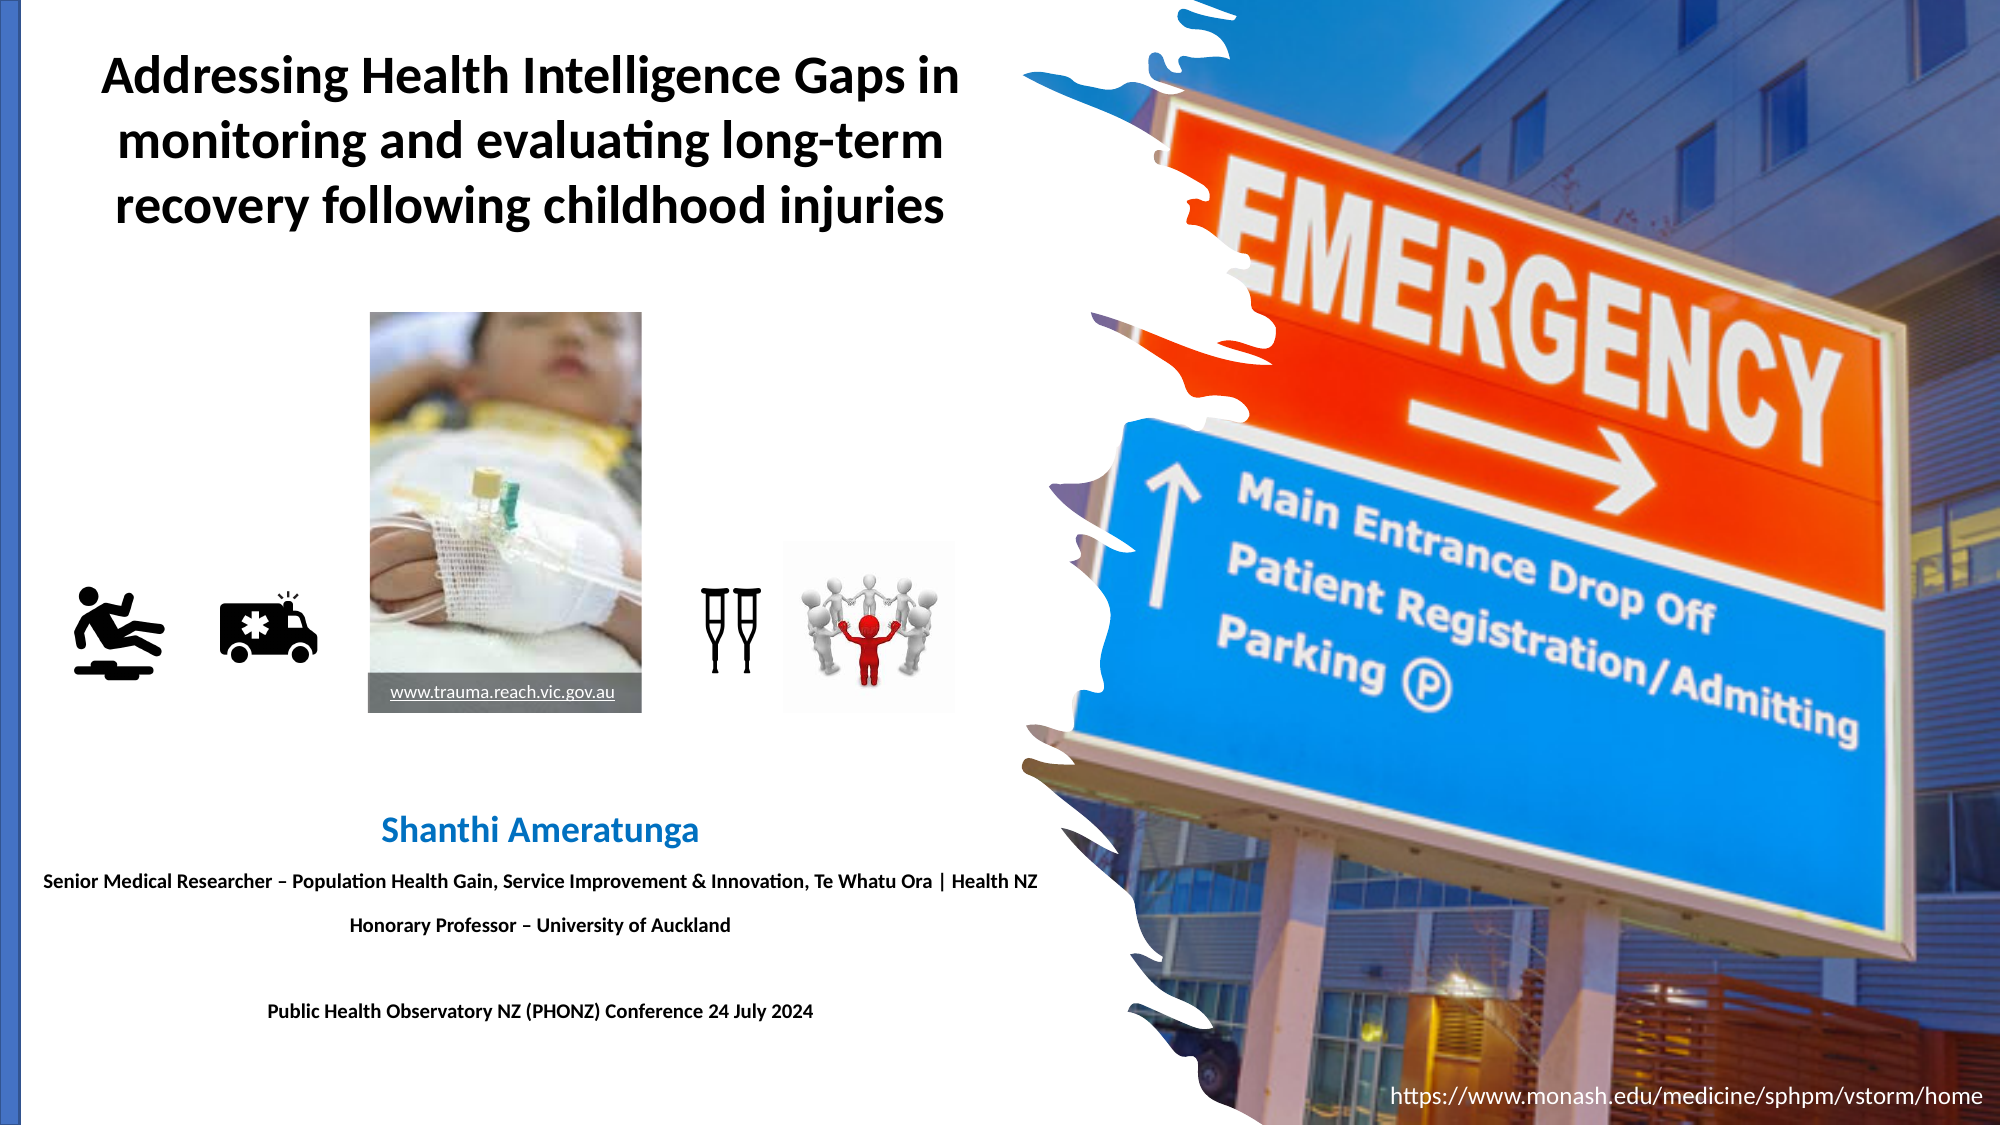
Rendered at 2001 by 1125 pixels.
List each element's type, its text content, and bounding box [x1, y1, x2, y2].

picture [210, 574, 327, 691]
picture [686, 585, 776, 675]
picture [1021, 0, 2000, 1125]
picture [61, 574, 178, 691]
picture [369, 312, 642, 713]
text_box [0, 0, 21, 1125]
picture [783, 541, 955, 713]
subtitle Shanthi Ameratunga Senior Medical Researcher – Population Health Gain, Service Improvement & Innovation, Te Whatu Ora | Health NZ Honorary Professor – University of Auckland Public Health Observatory NZ (PHONZ) Conference 24 July 2024 [21, 802, 1021, 1073]
title Addressing Health Intelligence Gaps in monitoring and evaluating long-term recovery following childhood injuries [84, 31, 979, 259]
